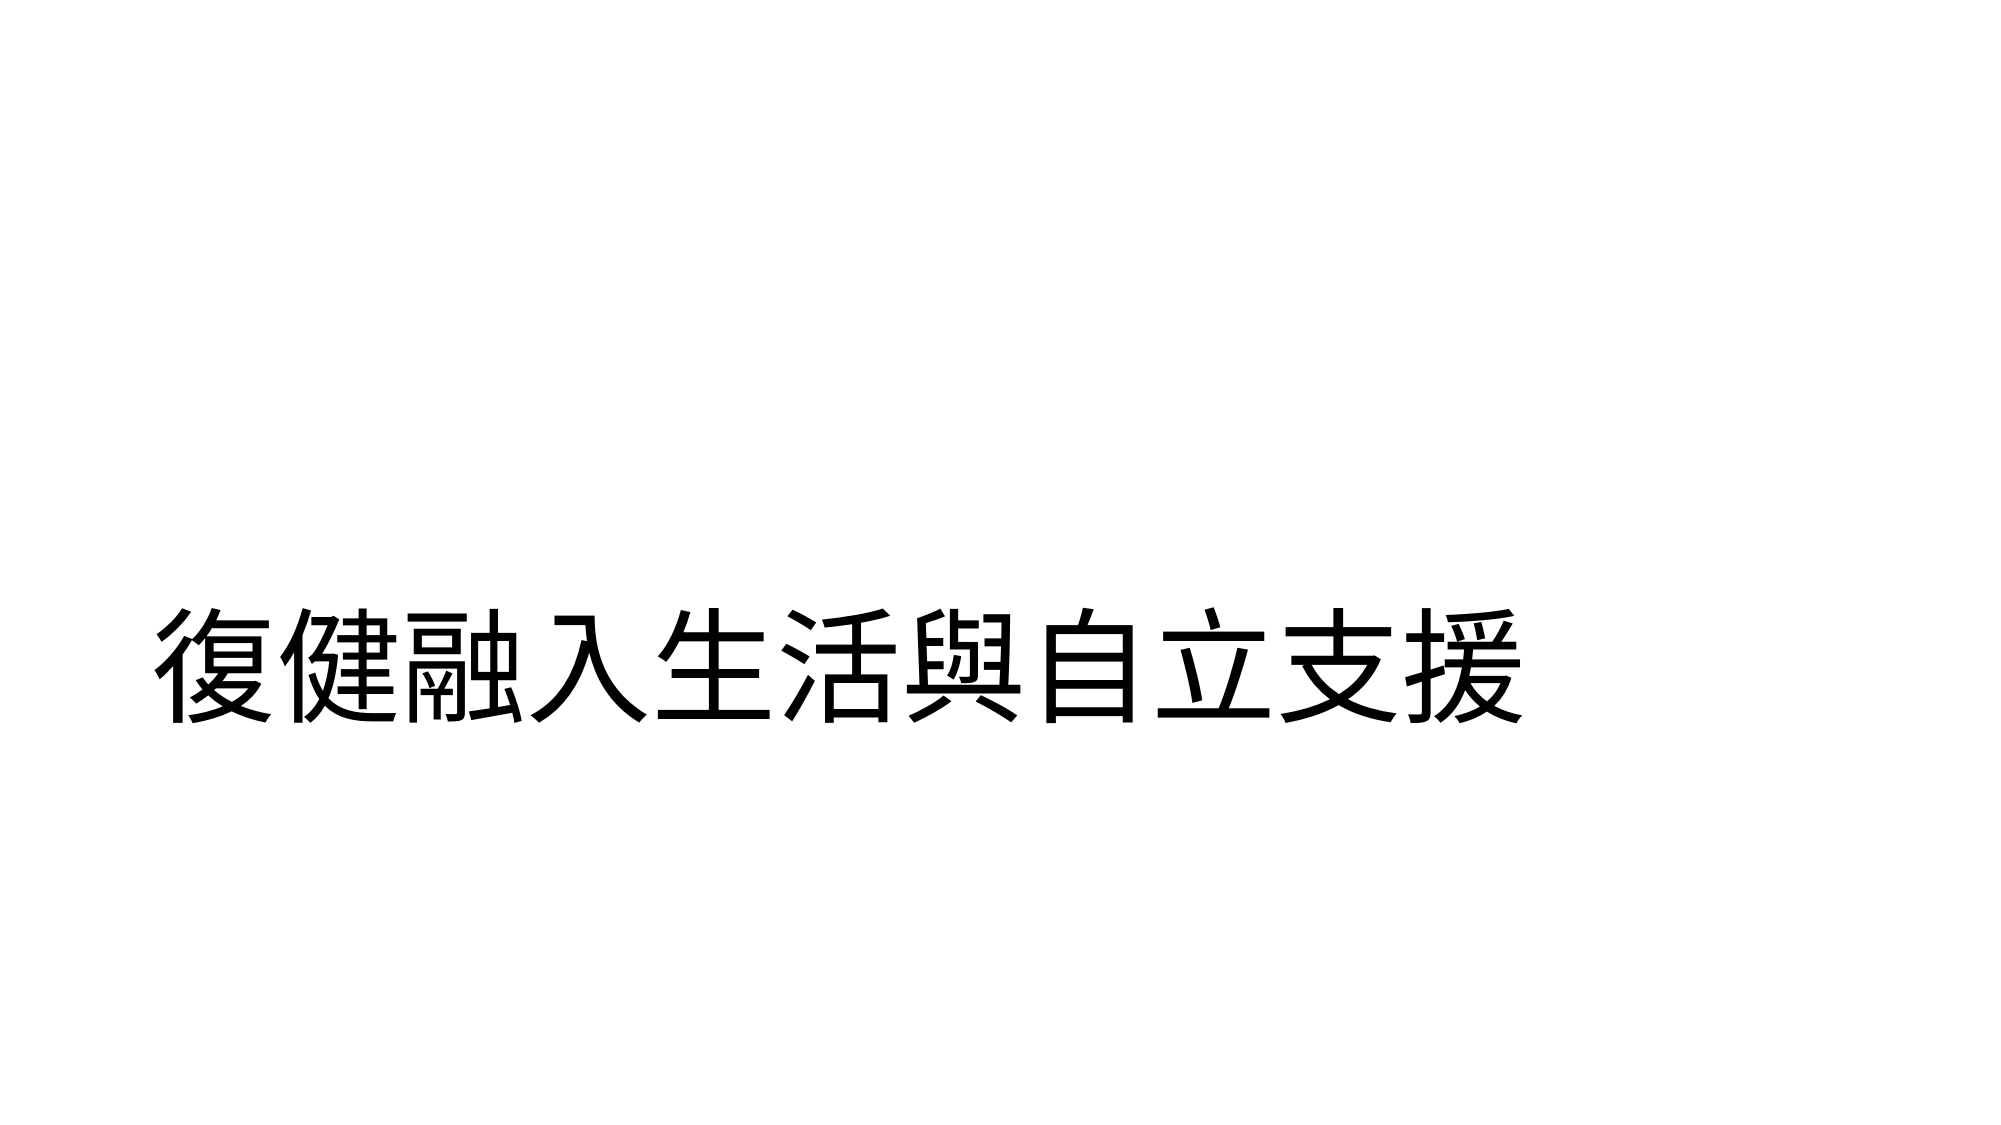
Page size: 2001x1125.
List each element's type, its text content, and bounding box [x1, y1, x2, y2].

title 復健融入生活與自立支援 [136, 280, 1862, 749]
